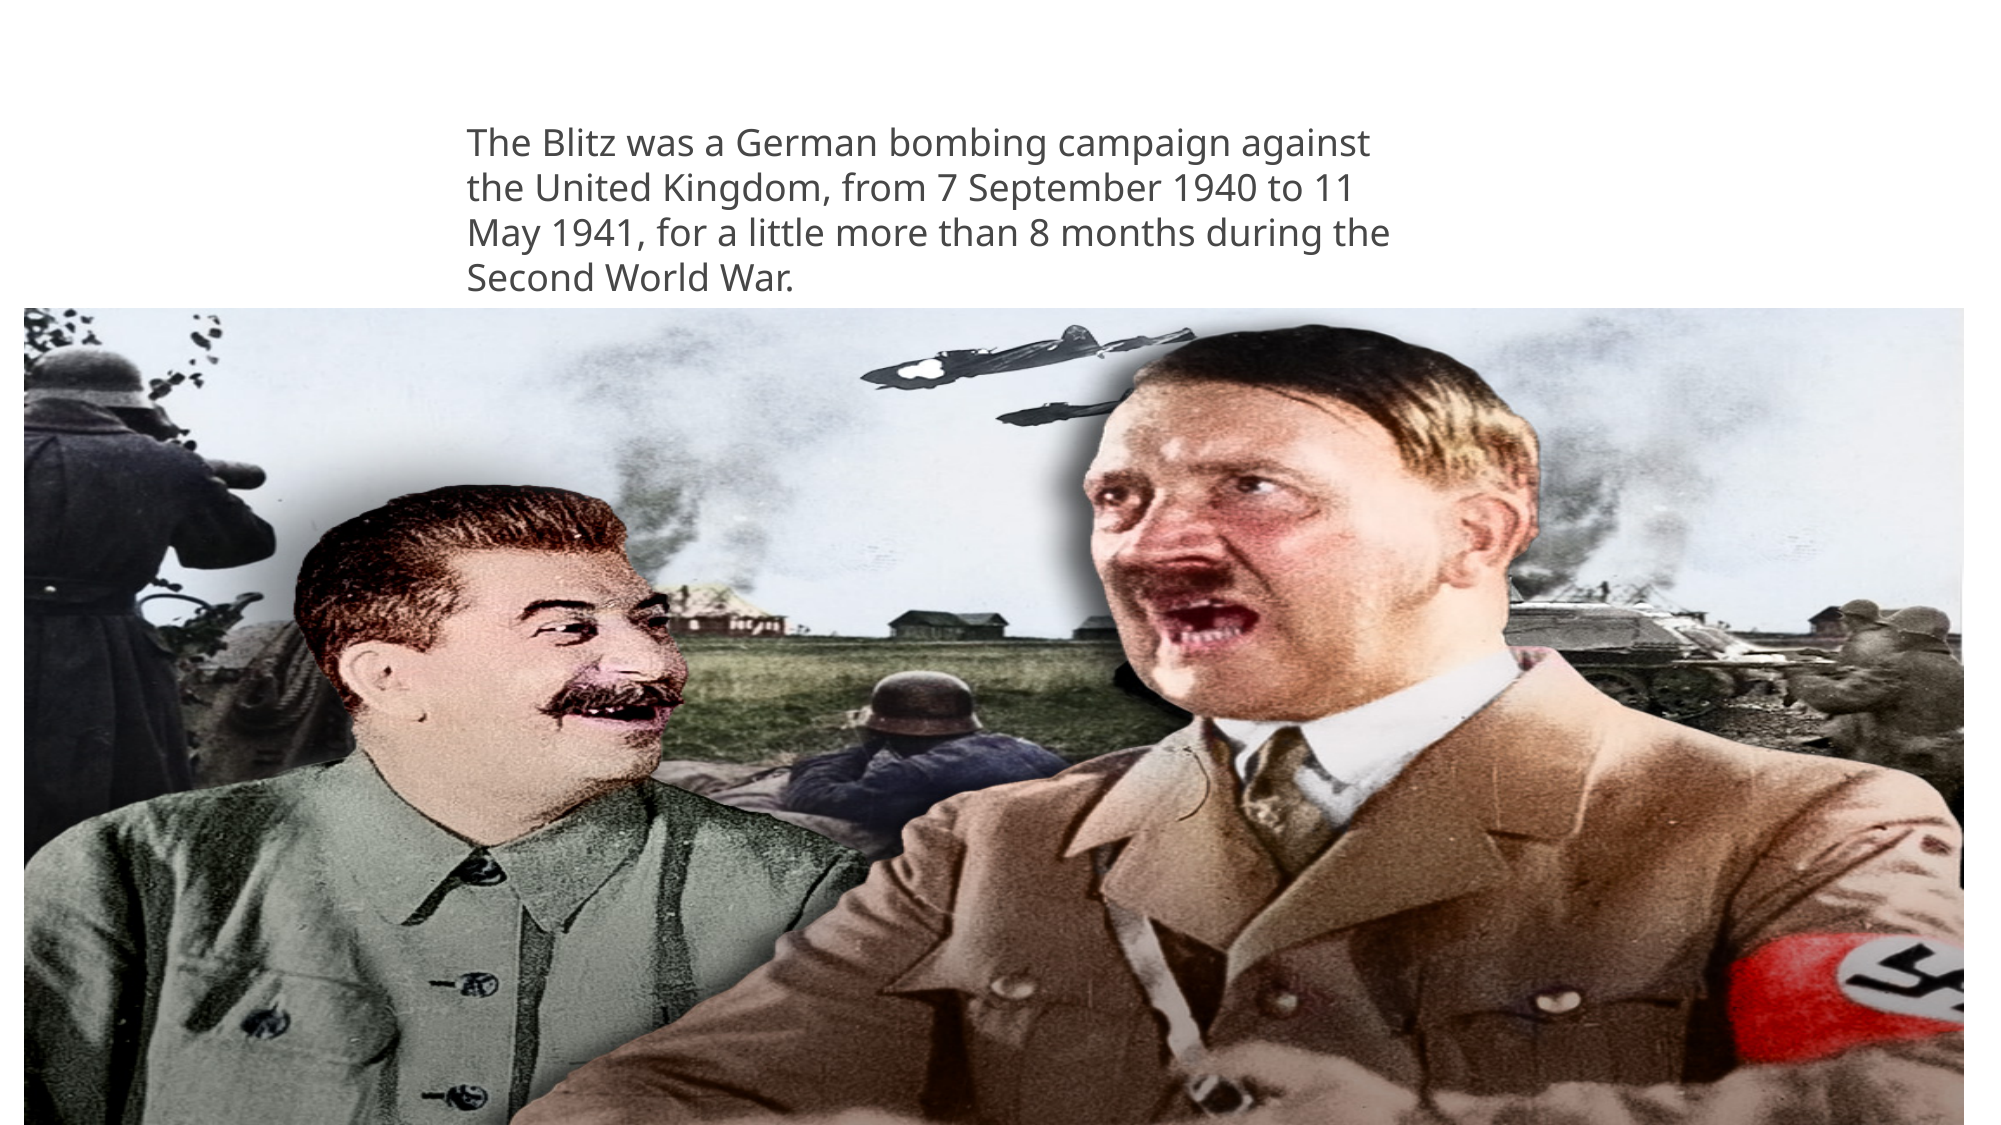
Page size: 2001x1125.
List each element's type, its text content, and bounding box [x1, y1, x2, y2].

text_box The Blitz was a German bombing campaign against the United Kingdom, from 7 September 1940 to 11 May 1941, for a little more than 8 months during the Second World War. [451, 111, 1452, 307]
picture [24, 308, 1964, 1125]
